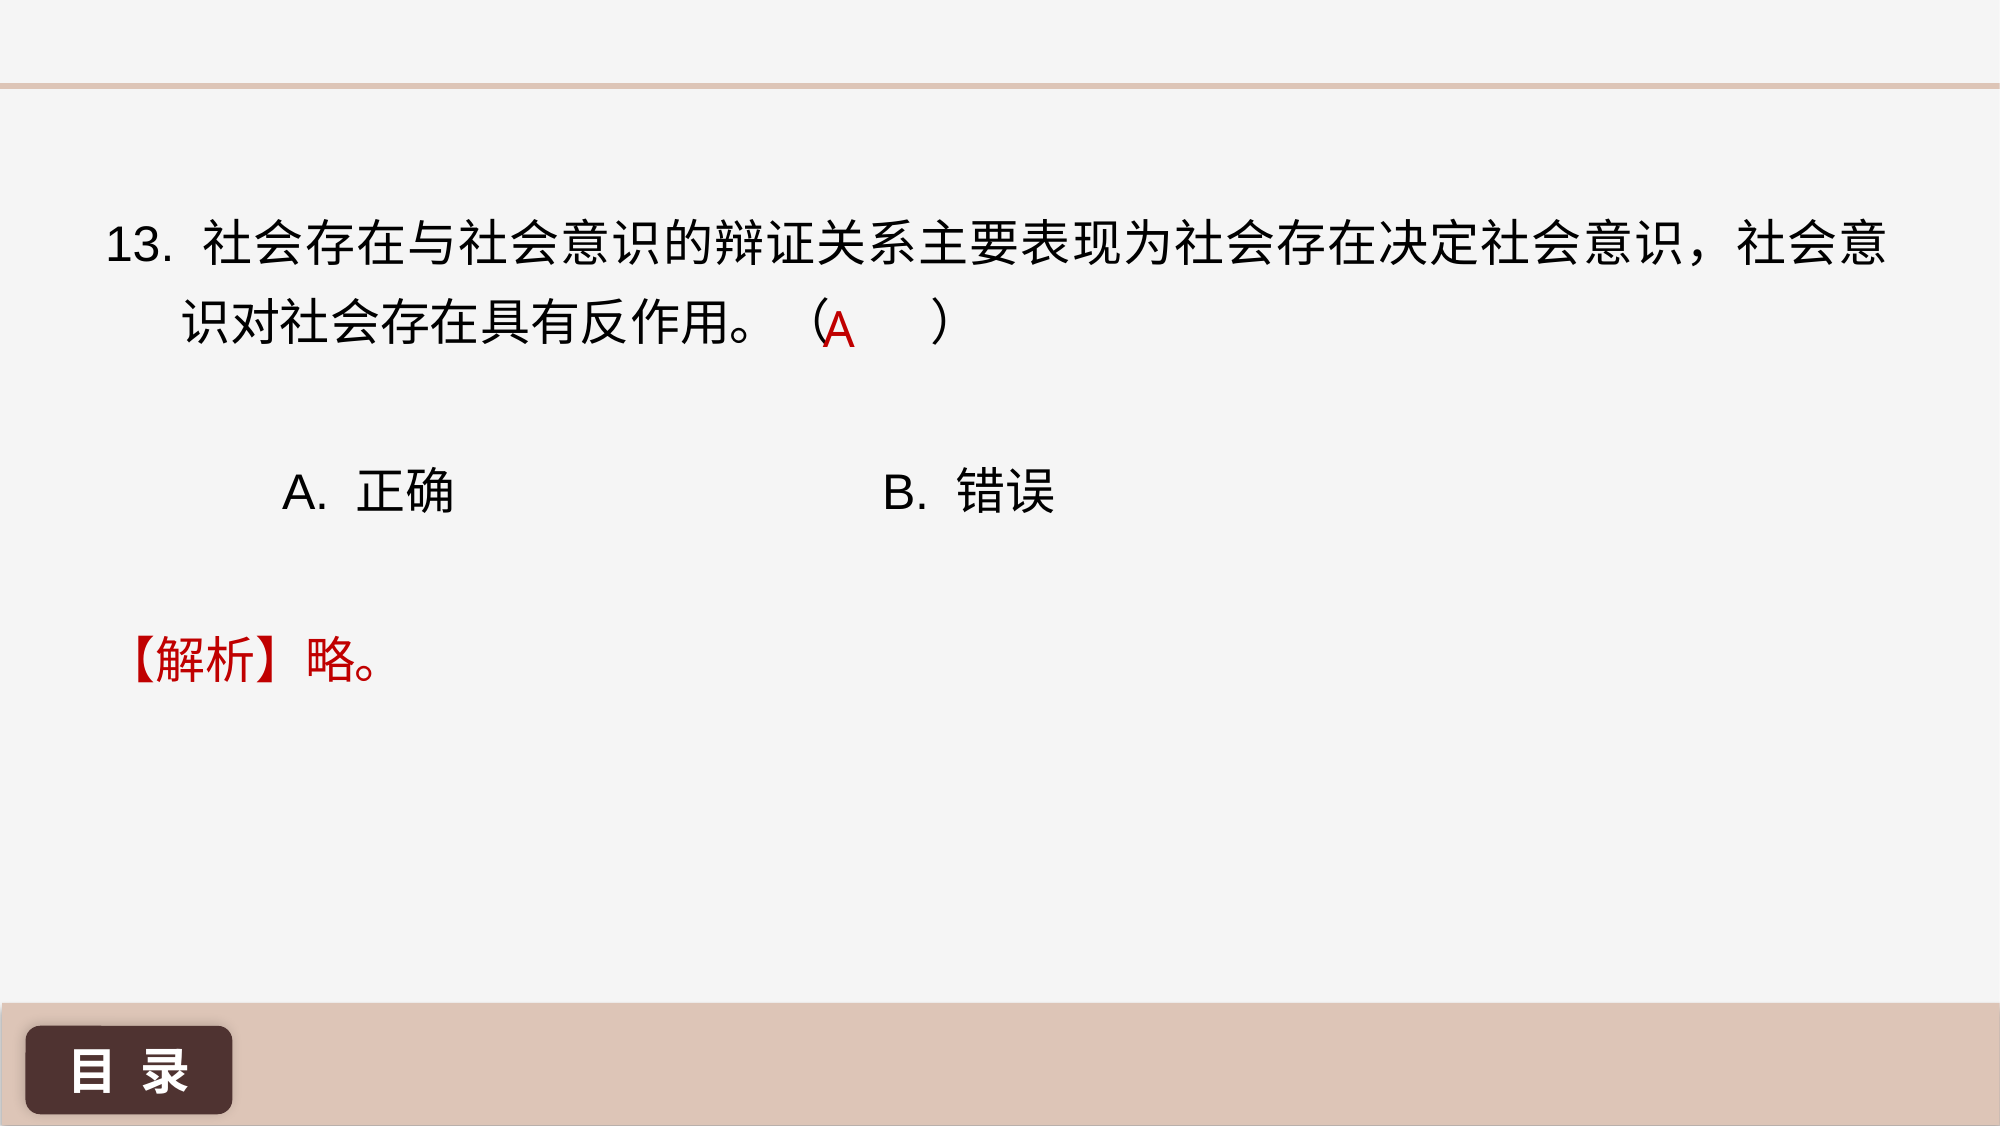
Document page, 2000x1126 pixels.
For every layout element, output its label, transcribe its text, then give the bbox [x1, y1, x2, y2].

text_box 13. 社会存在与社会意识的辩证关系主要表现为社会存在决定社会意识，社会意识对社会存在具有反作用。（ ） [90, 185, 1904, 359]
text_box A [763, 267, 915, 358]
text_box A. 正确 B. 错误 [267, 432, 1933, 527]
text_box 【解析】略。 [90, 597, 1878, 749]
